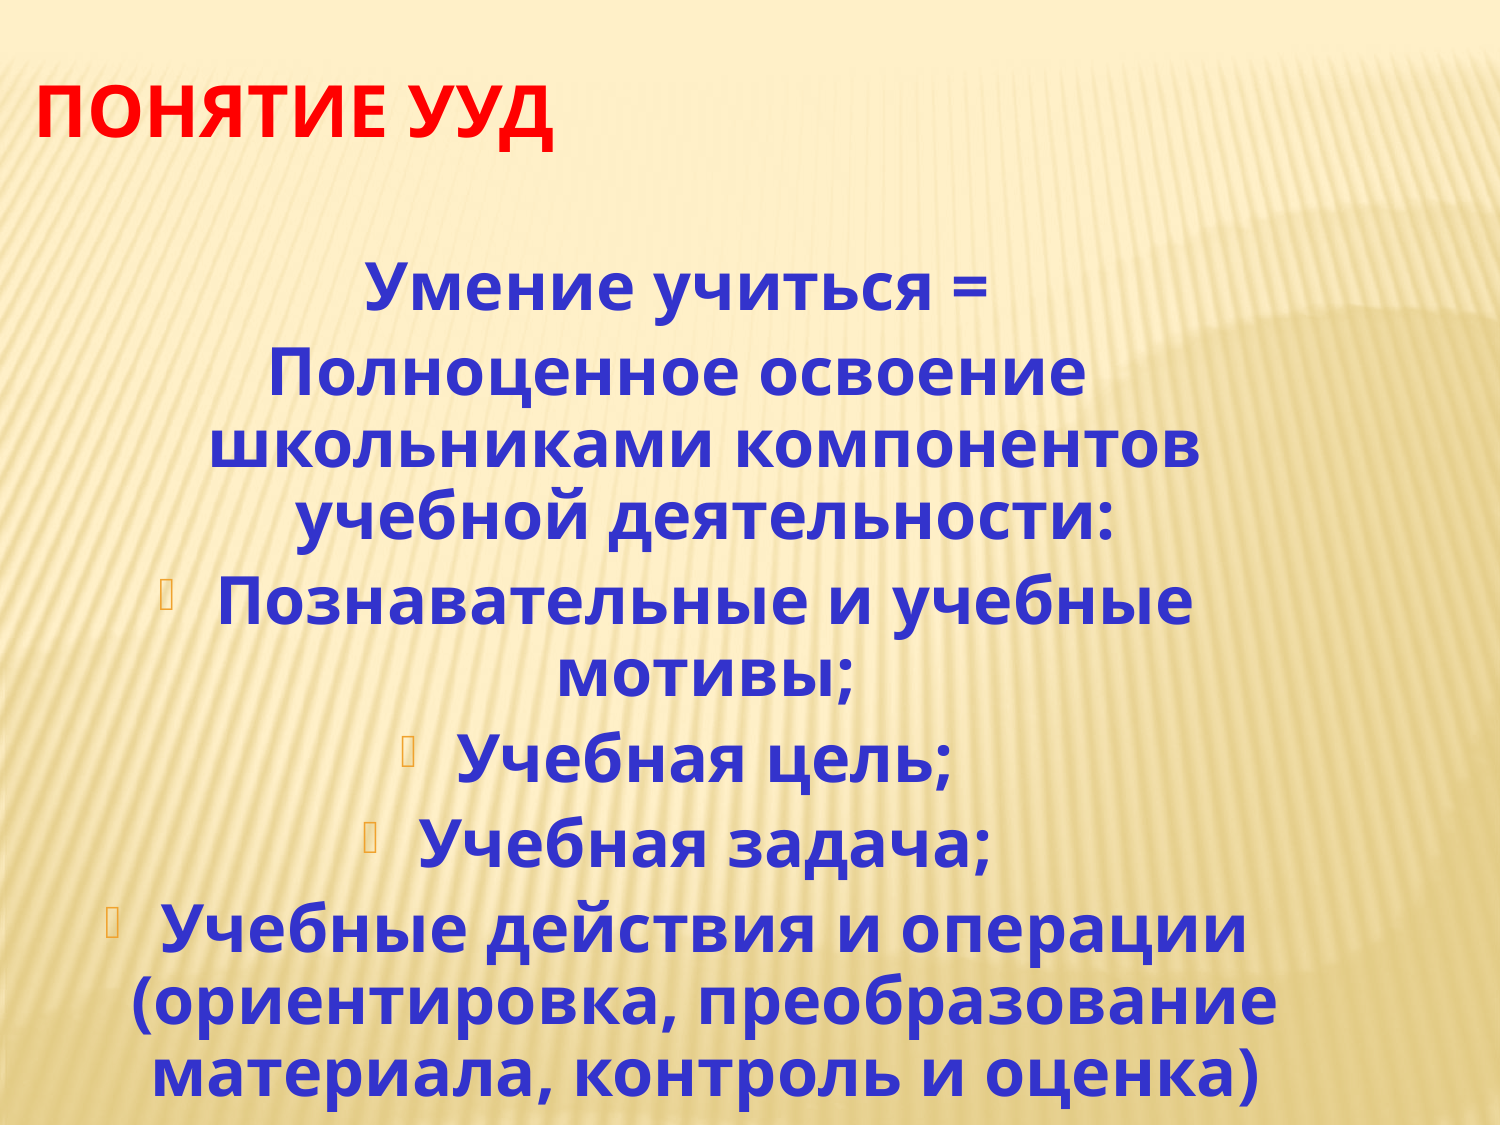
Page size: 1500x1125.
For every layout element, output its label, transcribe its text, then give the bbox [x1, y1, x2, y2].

list Умение учиться = Полноценное освоение школьниками компонентов учебной деятельности: Познавательные и учебные мотивы; Учебная цель; Учебная задача; Учебные действия и операции (ориентировка, преобразование материала, контроль и оценка) [0, 152, 1355, 1006]
title Понятие УУД [0, 58, 1350, 152]
